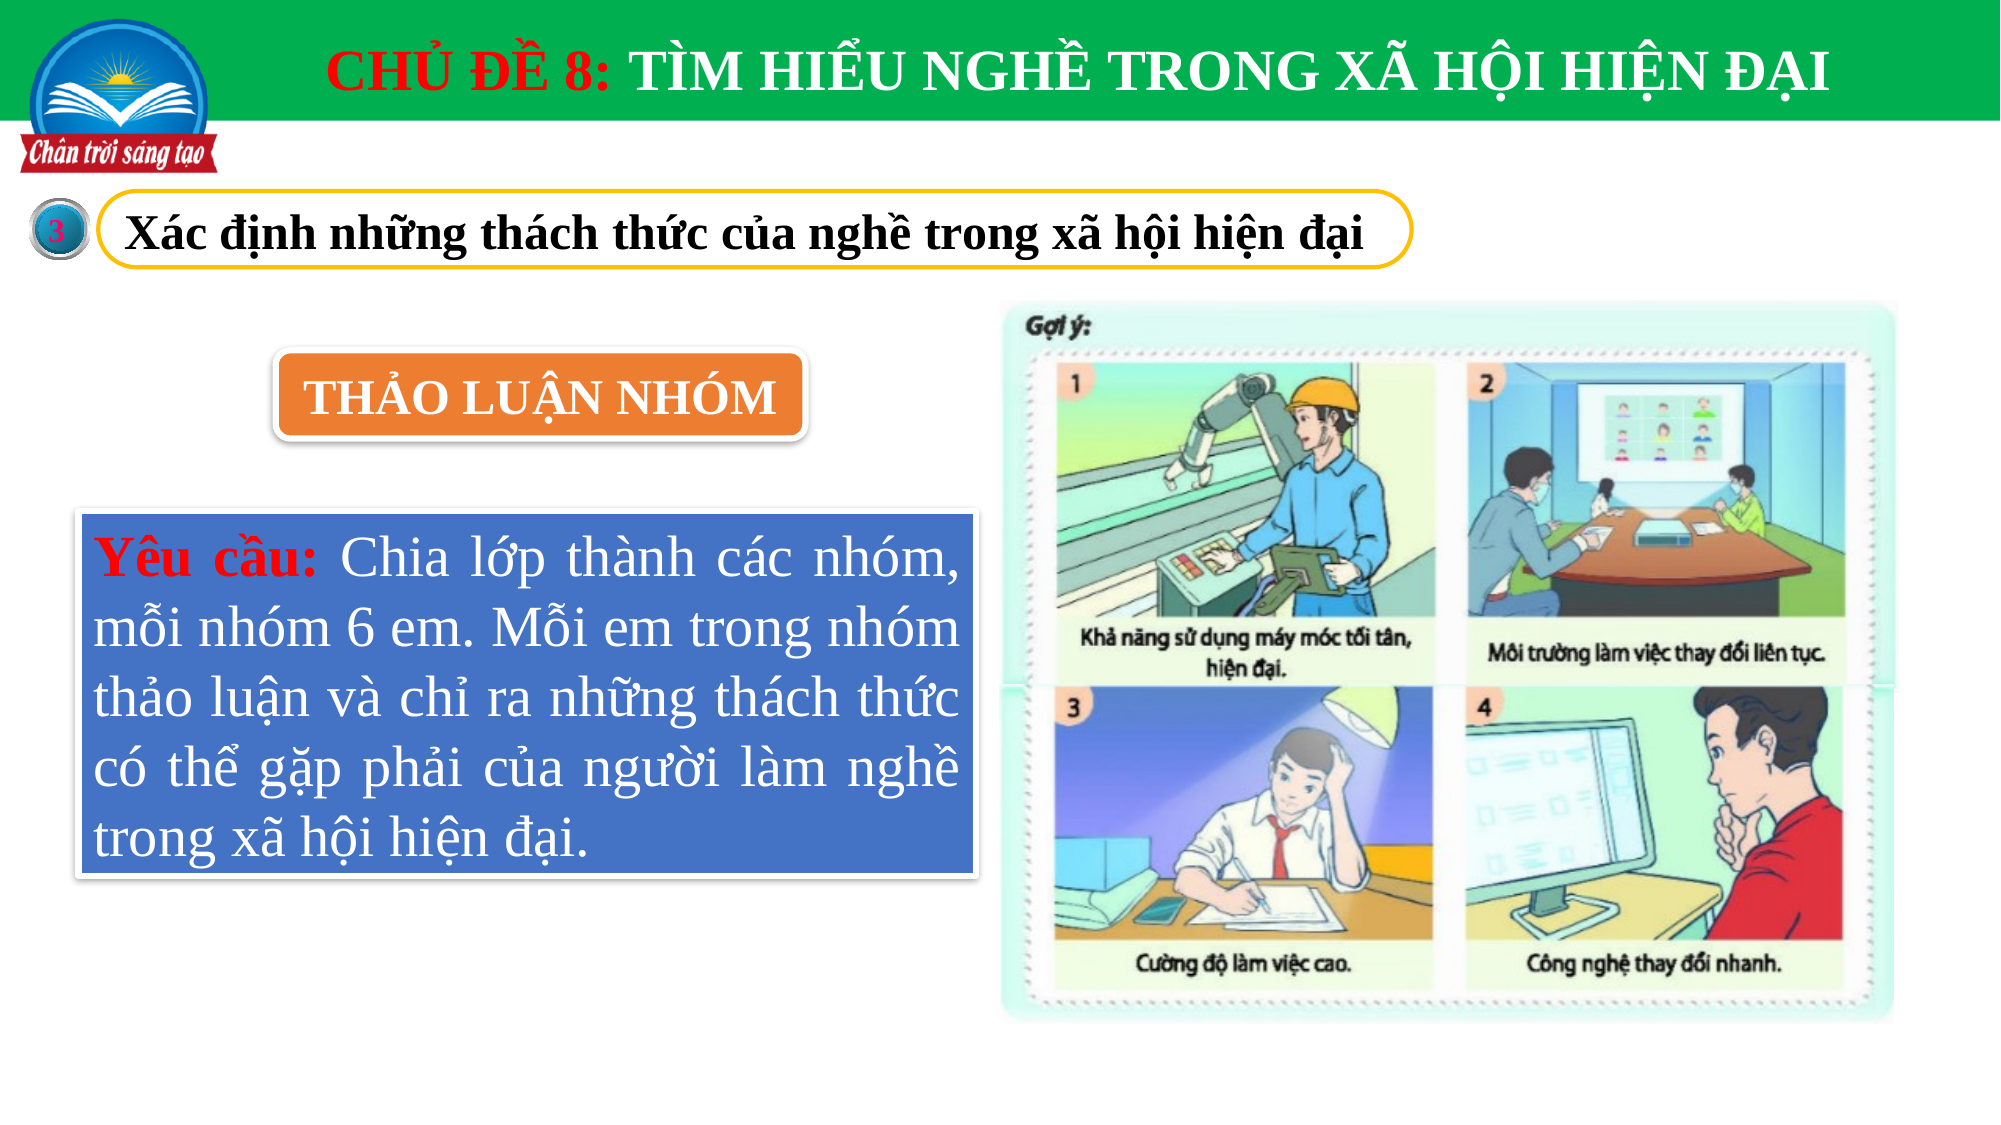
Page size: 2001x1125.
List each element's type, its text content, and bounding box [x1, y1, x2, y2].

text_box [0, 0, 2000, 121]
text_box Yêu cầu: Chia lớp thành các nhóm, mỗi nhóm 6 em. Mỗi em trong nhóm thảo luận và chỉ ra những thách thức có thể gặp phải của người làm nghề trong xã hội hiện đại. [75, 508, 979, 879]
picture [0, 6, 235, 189]
text_box Xác định những thách thức của nghề trong xã hội hiện đại [97, 188, 1414, 270]
text_box THẢO LUẬN NHÓM [272, 347, 809, 442]
text_box CHỦ ĐỀ 8: TÌM HIỂU NGHỀ TRONG XÃ HỘI HIỆN ĐẠI [237, 11, 1926, 123]
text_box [28, 197, 92, 261]
picture [999, 300, 1899, 1024]
